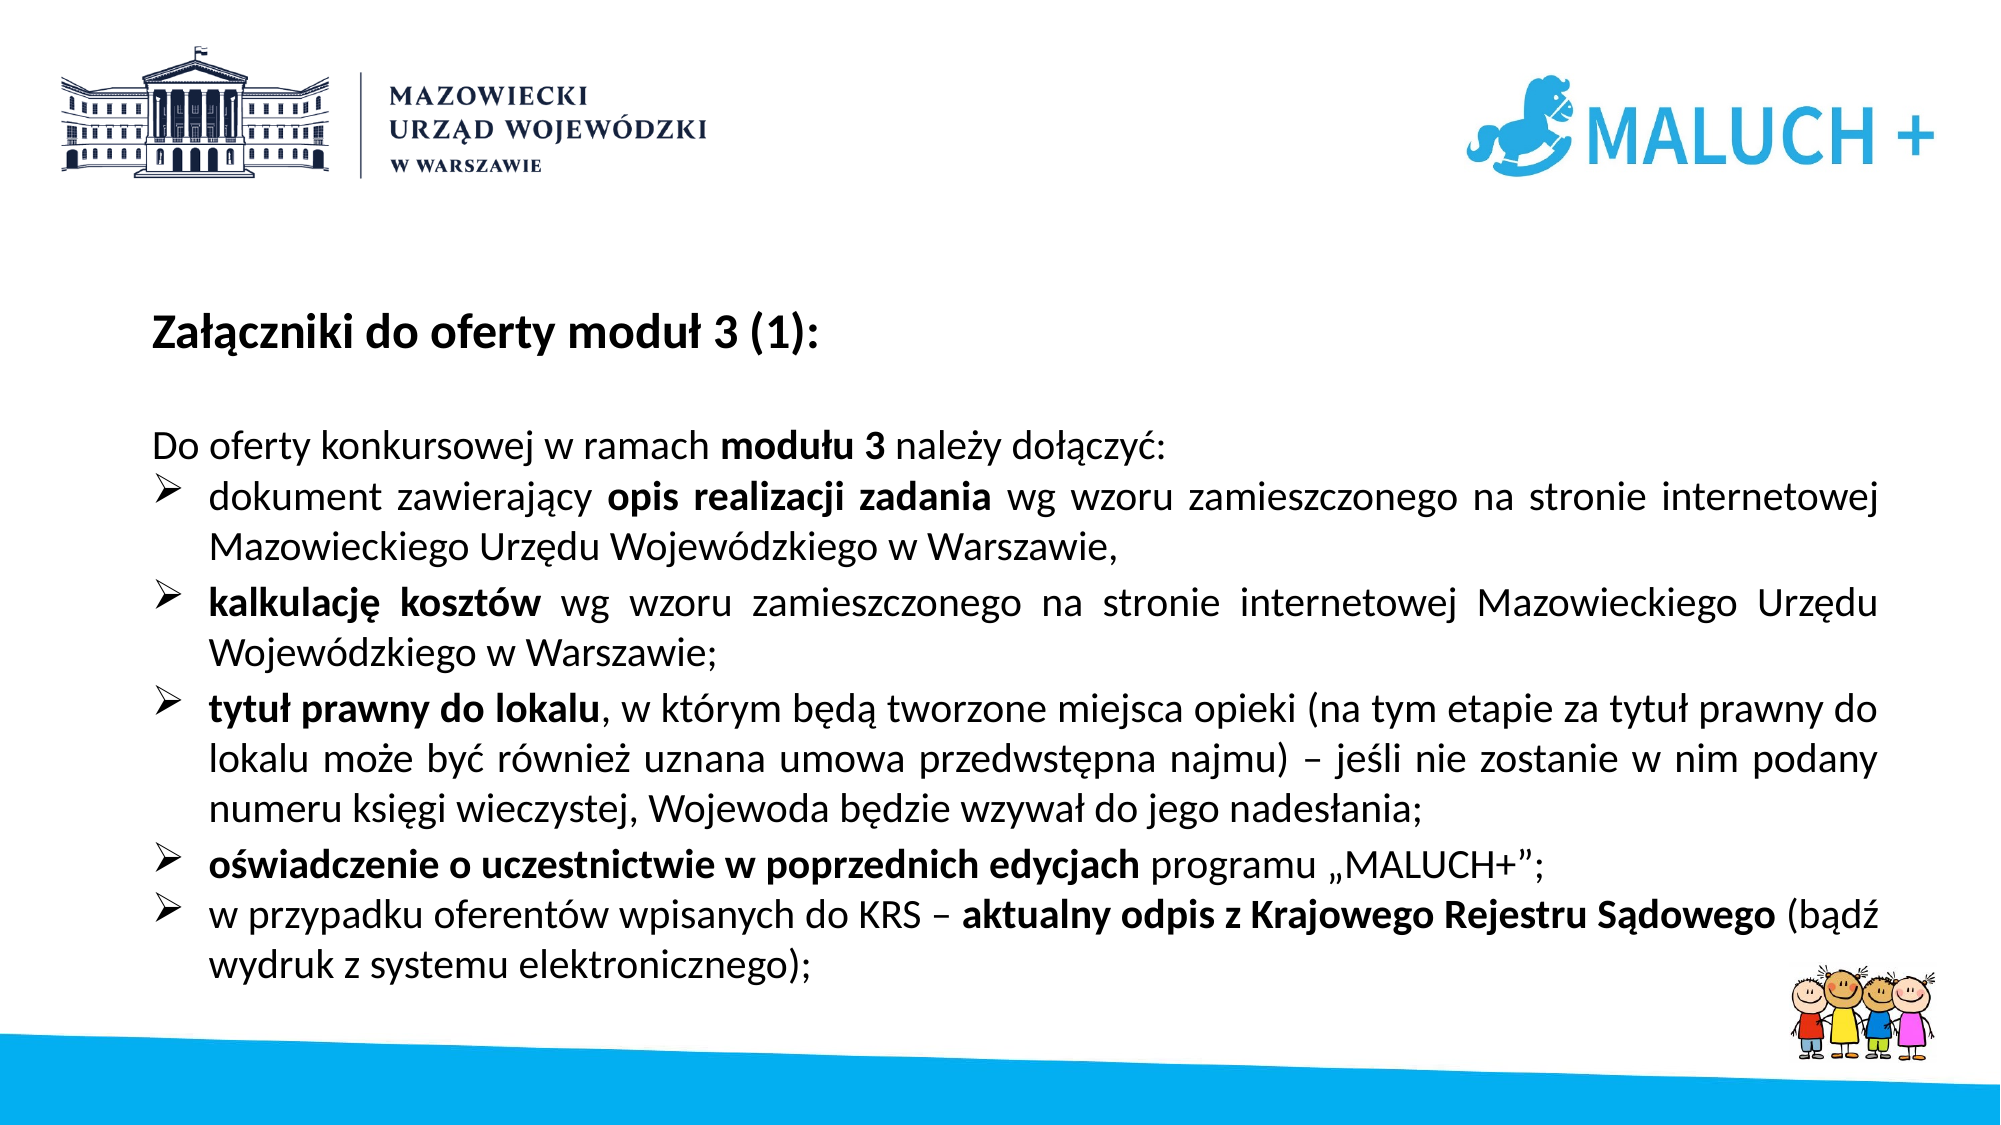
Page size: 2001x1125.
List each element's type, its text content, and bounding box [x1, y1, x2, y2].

picture [0, 962, 2000, 1084]
picture [1464, 73, 1937, 180]
picture [59, 43, 709, 182]
text_box Załączniki do oferty moduł 3 (1): Do oferty konkursowej w ramach modułu 3 należy dołączyć: dokument zawierający opis realizacji zadania wg wzoru zamieszczonego na stronie internetowej Mazowieckiego Urzędu Wojewódzkiego w Warszawie, kalkulację kosztów wg wzoru zamieszczonego na stronie internetowej Mazowieckiego Urzędu Wojewódzkiego w Warszawie; tytuł prawny do lokalu, w którym będą tworzone miejsca opieki (na tym etapie za tytuł prawny do lokalu może być również uznana umowa przedwstępna najmu) – jeśli nie zostanie w nim podany numeru księgi wieczystej, Wojewoda będzie wzywał do jego nadesłania; oświadczenie o uczestnictwie w poprzednich edycjach programu „MALUCH+”; w przypadku oferentów wpisanych do KRS – aktualny odpis z Krajowego Rejestru Sądowego (bądź wydruk z systemu elektronicznego); [137, 290, 1894, 1000]
